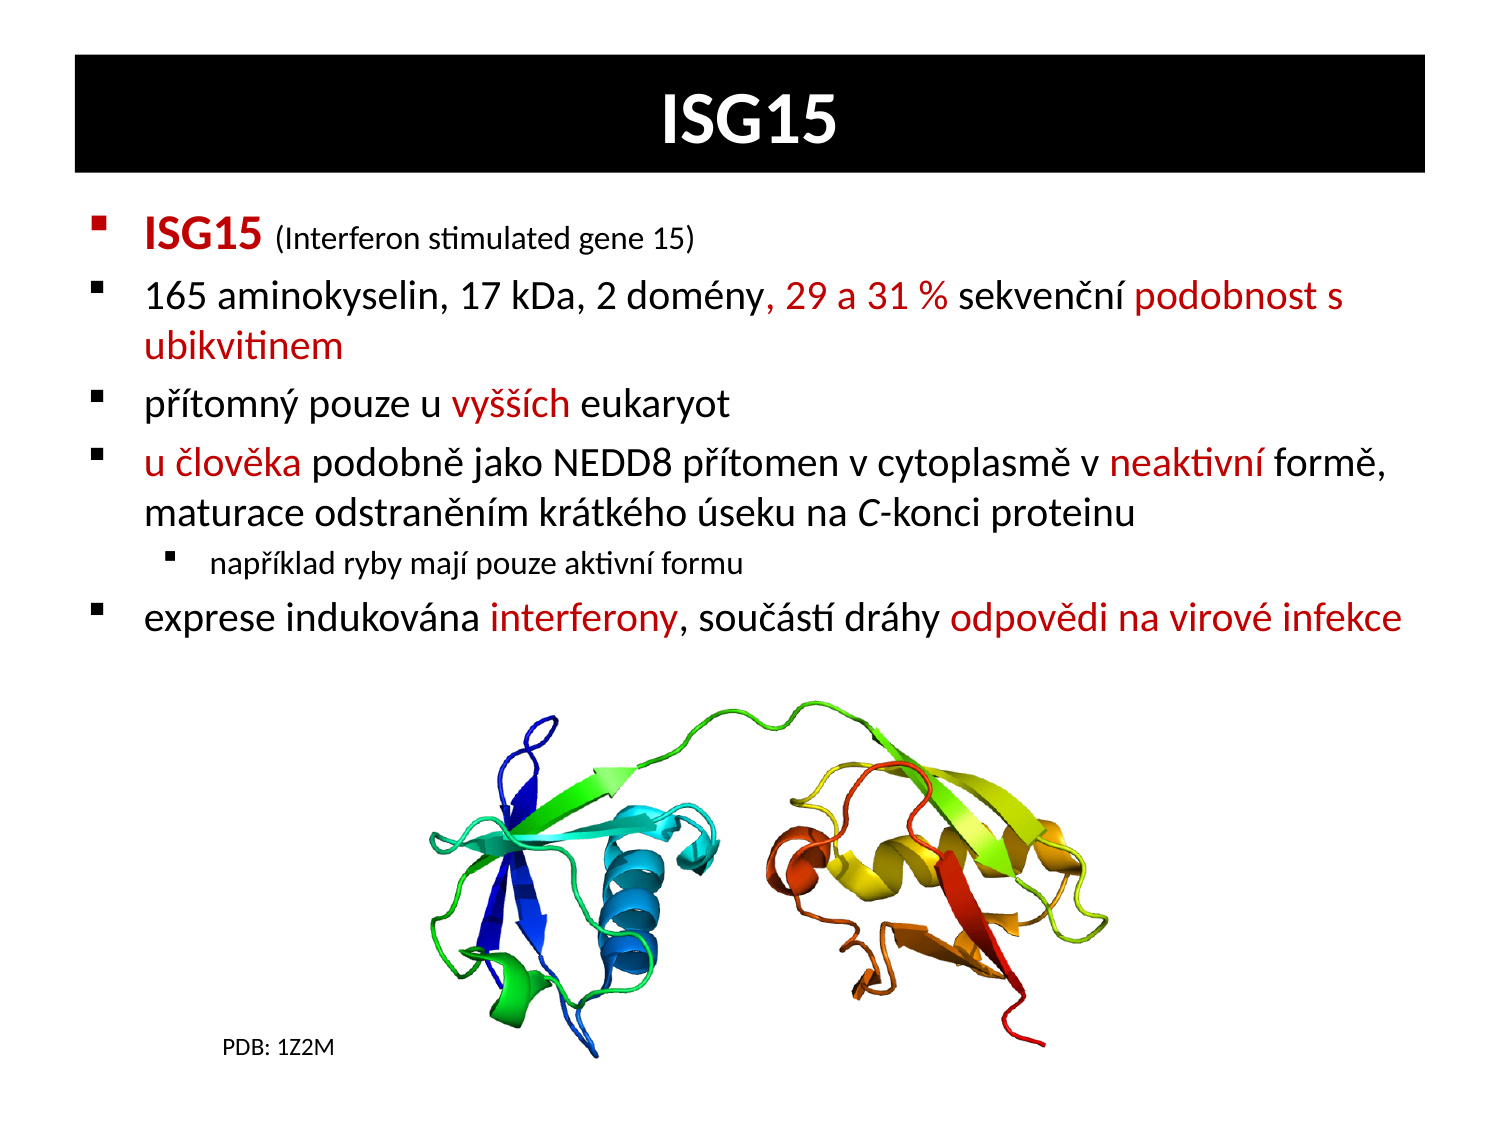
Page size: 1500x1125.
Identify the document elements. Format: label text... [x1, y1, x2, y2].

text_box ISG15 [74, 54, 1425, 173]
text_box PDB: 1Z2M [207, 1023, 351, 1068]
picture [409, 680, 1129, 1078]
list ISG15 (Interferon stimulated gene 15) 165 aminokyselin, 17 kDa, 2 domény, 29 a 31 % sekvenční podobnost s ubikvitinem přítomný pouze u vyšších eukaryot u člověka podobně jako NEDD8 přítomen v cytoplasmě v neaktivní formě, maturace odstraněním krátkého úseku na C-konci proteinu například ryby mají pouze aktivní formu exprese indukována interferony, součástí dráhy odpovědi na virové infekce [72, 191, 1469, 752]
